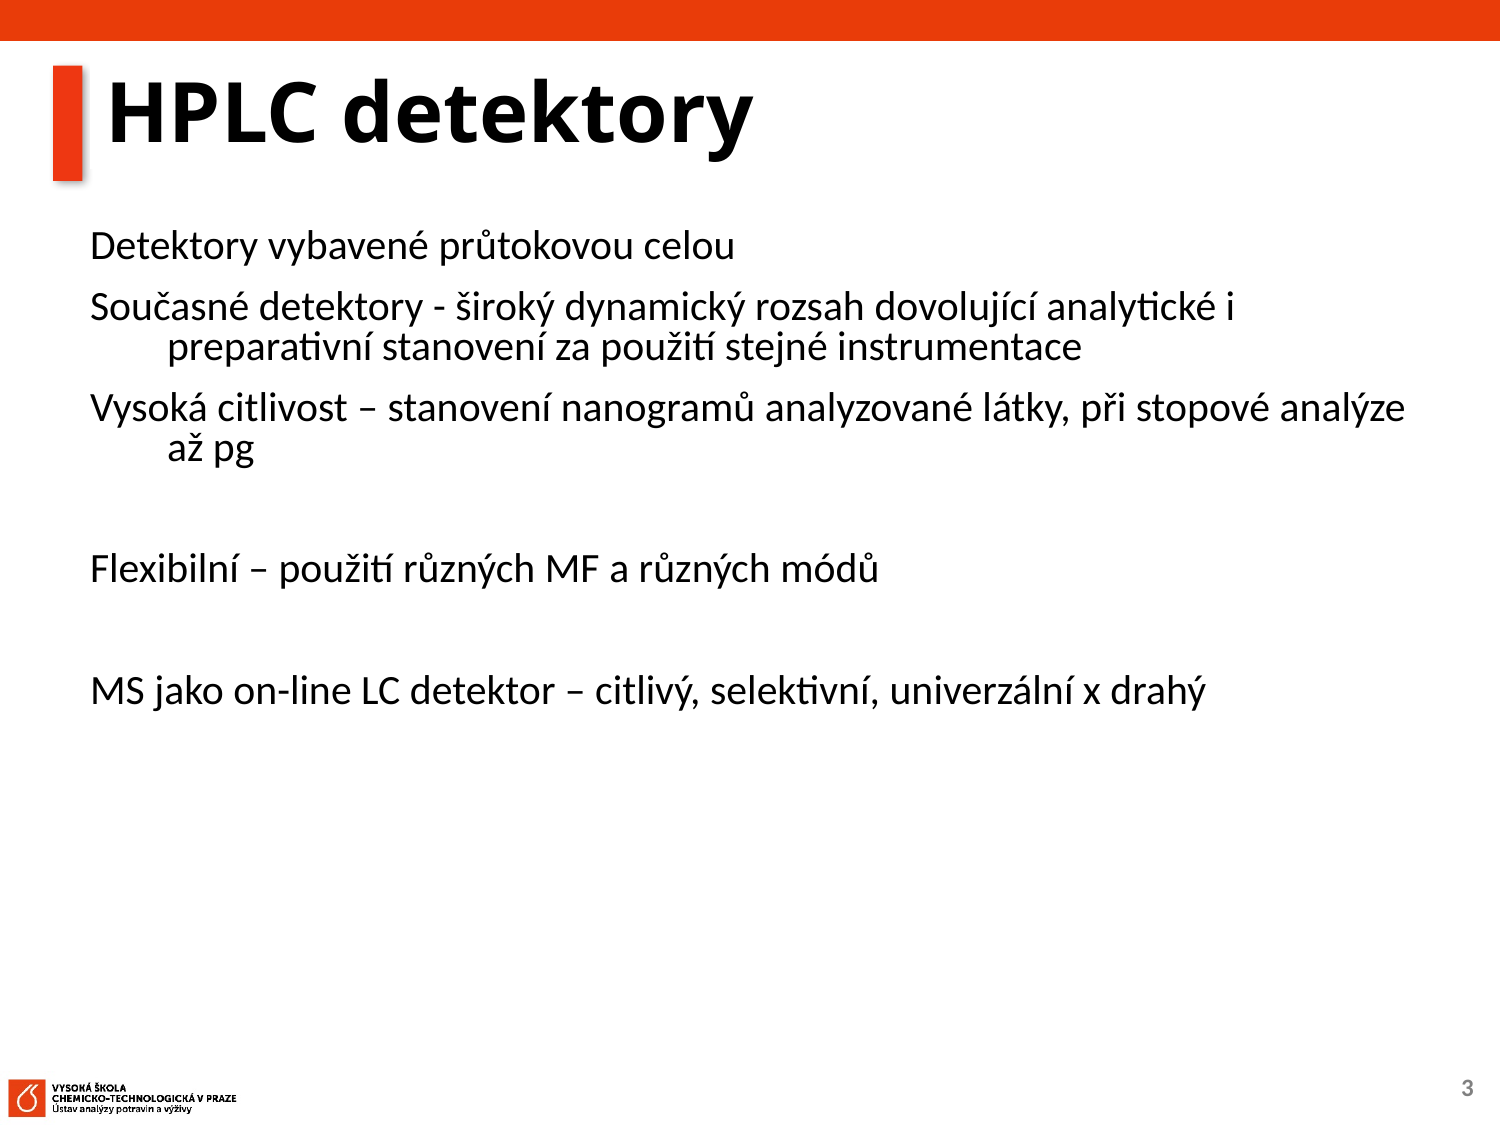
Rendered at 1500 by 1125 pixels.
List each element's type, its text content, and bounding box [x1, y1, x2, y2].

list Detektory vybavené průtokovou celou Současné detektory - široký dynamický rozsah dovolující analytické i preparativní stanovení za použití stejné instrumentace Vysoká citlivost – stanovení nanogramů analyzované látky, při stopové analýze až pg Flexibilní – použití různých MF a různých módů MS jako on-line LC detektor – citlivý, selektivní, univerzální x drahý [75, 220, 1425, 1005]
title HPLC detektory [90, 63, 1455, 170]
picture [0, 1071, 244, 1125]
